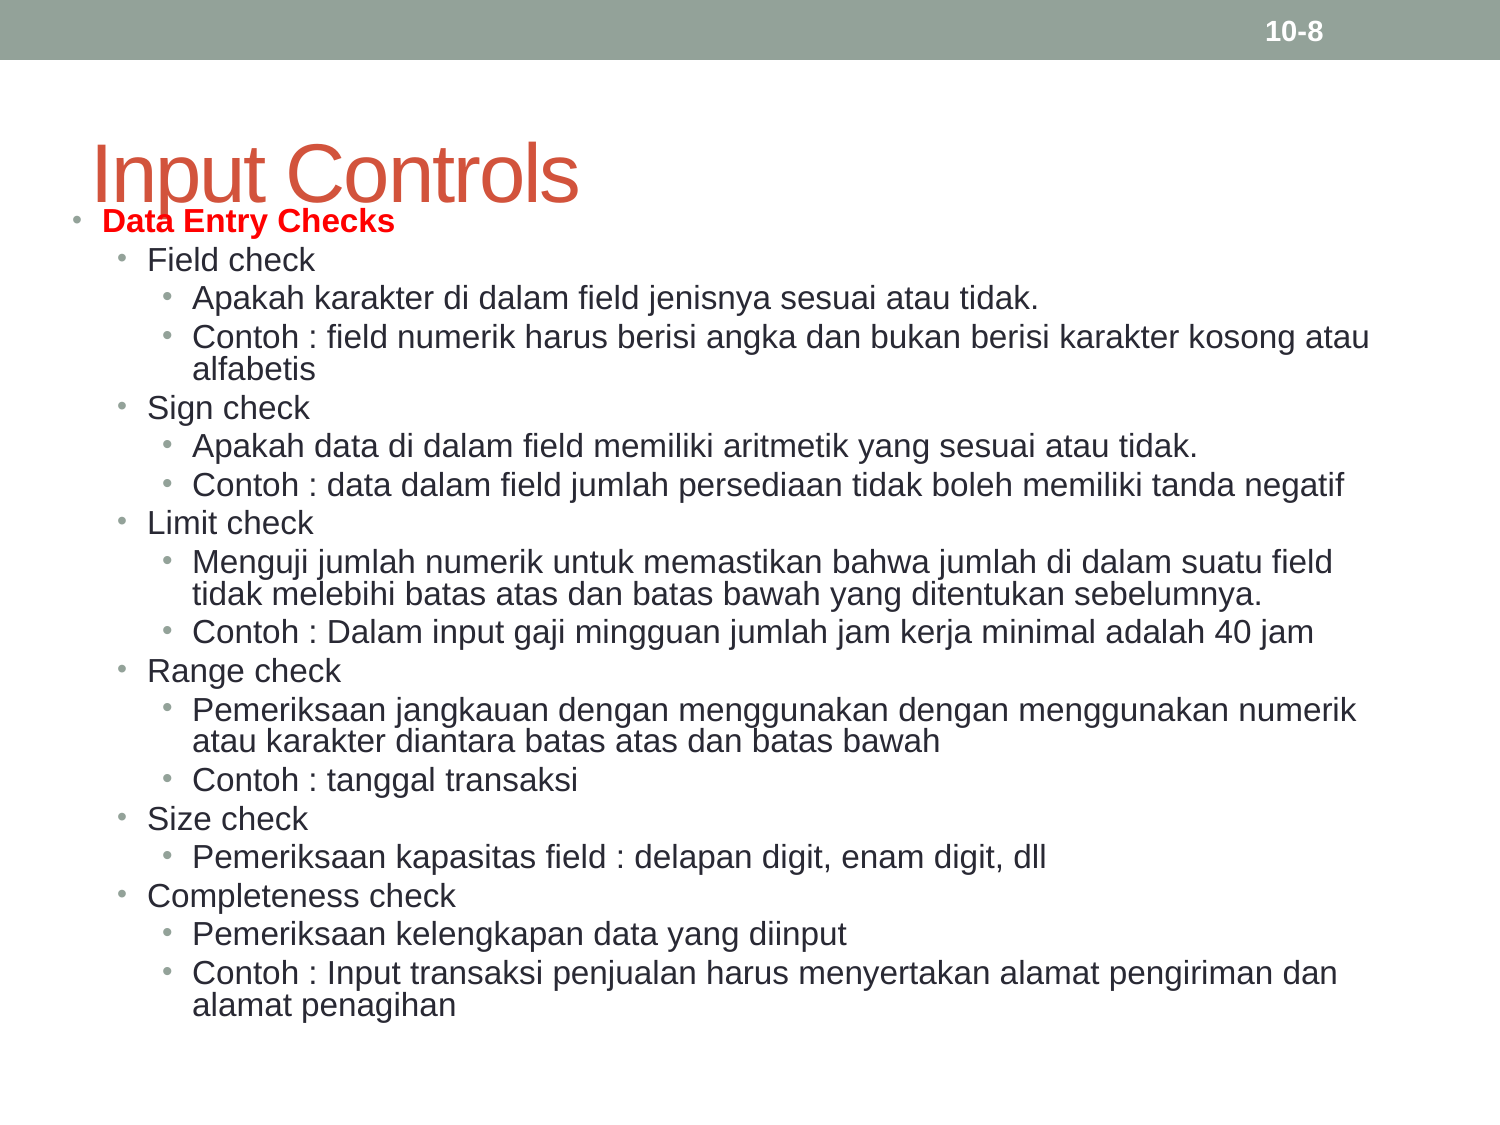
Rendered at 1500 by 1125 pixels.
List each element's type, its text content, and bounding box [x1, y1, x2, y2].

list Data Entry Checks Field check Apakah karakter di dalam field jenisnya sesuai atau tidak. Contoh : field numerik harus berisi angka dan bukan berisi karakter kosong atau alfabetis Sign check Apakah data di dalam field memiliki aritmetik yang sesuai atau tidak. Contoh : data dalam field jumlah persediaan tidak boleh memiliki tanda negatif Limit check Menguji jumlah numerik untuk memastikan bahwa jumlah di dalam suatu field tidak melebihi batas atas dan batas bawah yang ditentukan sebelumnya. Contoh : Dalam input gaji mingguan jumlah jam kerja minimal adalah 40 jam Range check Pemeriksaan jangkauan dengan menggunakan dengan menggunakan numerik atau karakter diantara batas atas dan batas bawah Contoh : tanggal transaksi Size check Pemeriksaan kapasitas field : delapan digit, enam digit, dll Completeness check Pemeriksaan kelengkapan data yang diinput Contoh : Input transaksi penjualan harus menyertakan alamat pengiriman dan alamat penagihan [57, 199, 1408, 1103]
title Input Controls [75, 87, 1425, 250]
slide_number 10-8 [1250, 3, 1425, 57]
